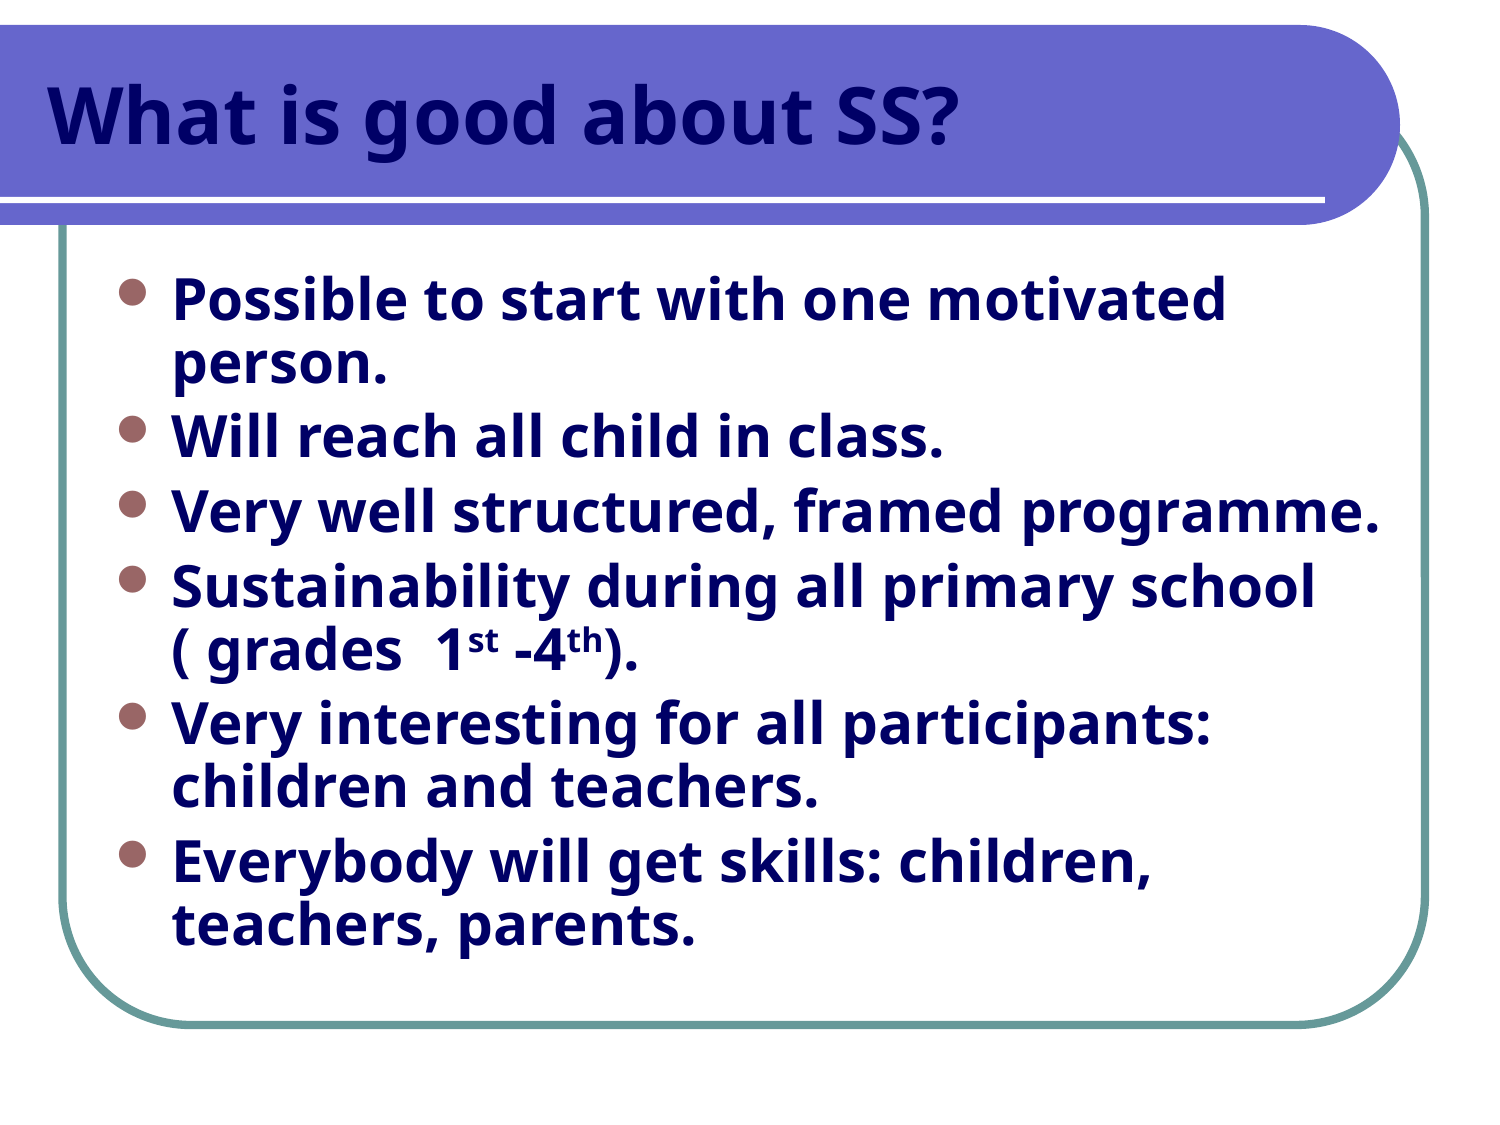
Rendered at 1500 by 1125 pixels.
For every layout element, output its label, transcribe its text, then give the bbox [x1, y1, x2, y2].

title What is good about SS? [32, 37, 1348, 188]
list Possible to start with one motivated person. Will reach all child in class. Very well structured, framed programme. Sustainability during all primary school ( grades 1st -4th). Very interesting for all participants: children and teachers. Everybody will get skills: children, teachers, parents. [100, 262, 1401, 988]
